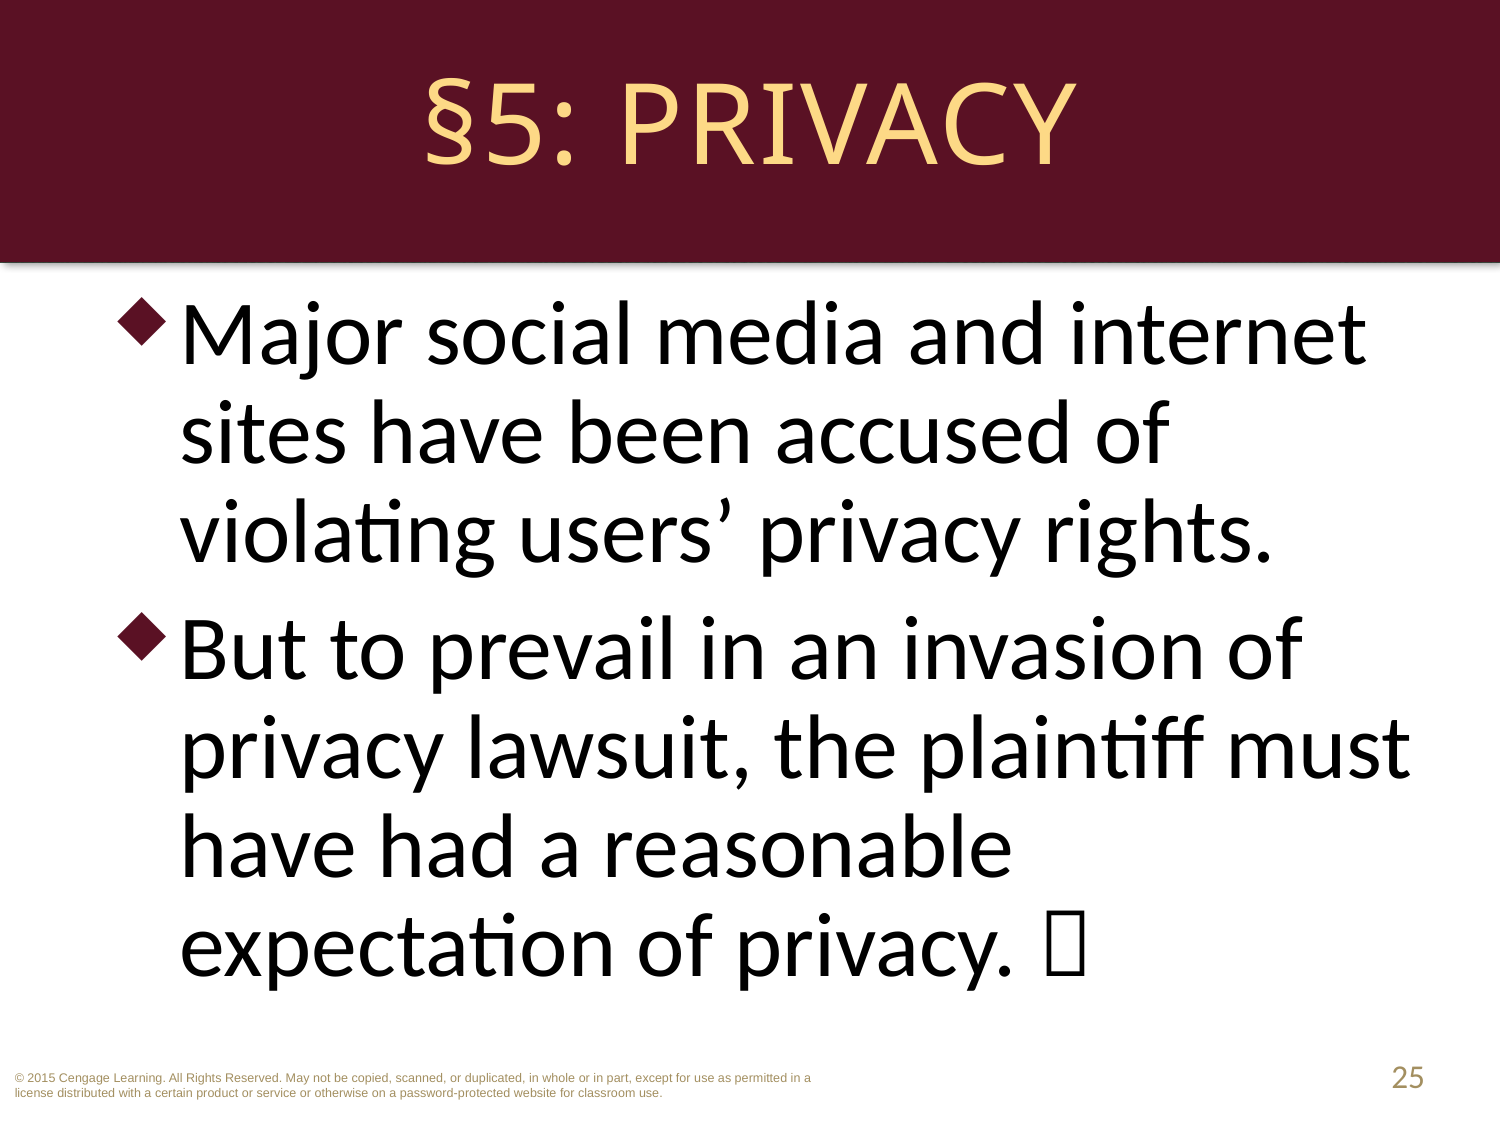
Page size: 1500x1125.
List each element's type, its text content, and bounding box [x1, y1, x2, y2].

title §5: Privacy [0, 0, 1500, 263]
slide_number 25 [1074, 1024, 1425, 1103]
list Major social media and internet sites have been accused of violating users’ privacy rights. But to prevail in an invasion of privacy lawsuit, the plaintiff must have had a reasonable expectation of privacy.  [74, 277, 1463, 1051]
